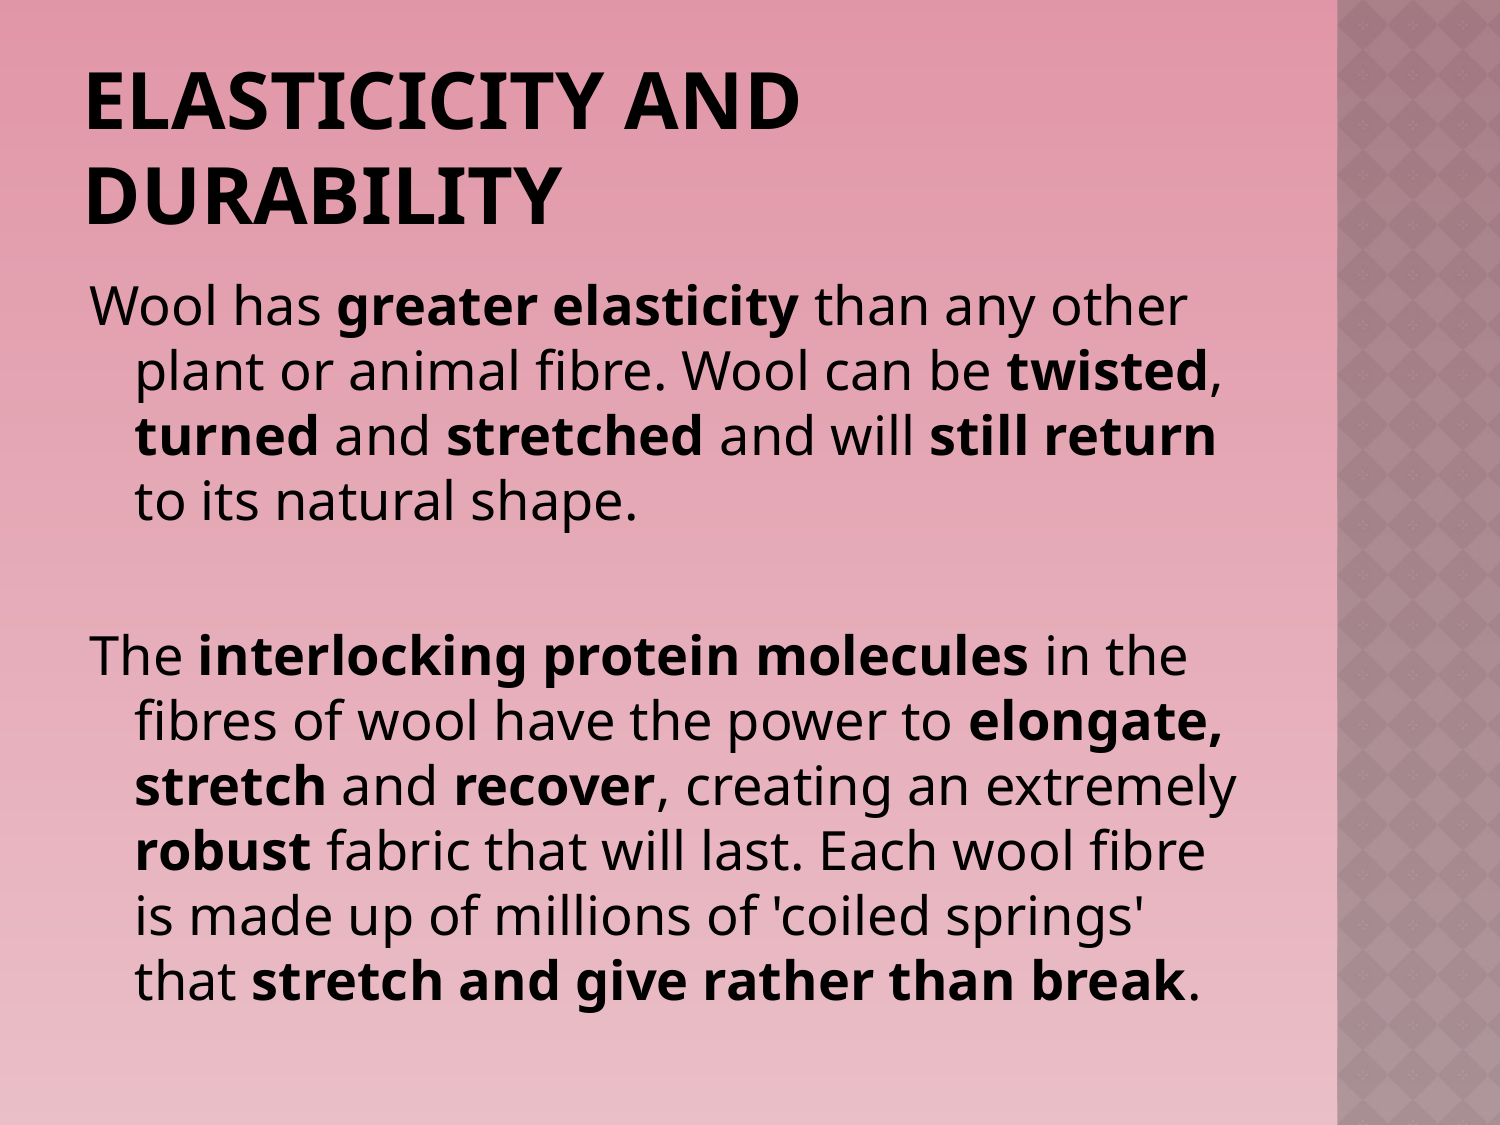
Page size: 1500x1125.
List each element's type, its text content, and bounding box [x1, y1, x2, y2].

title Elasticicity and durability [75, 52, 1263, 240]
list Wool has greater elasticity than any other plant or animal fibre. Wool can be twisted, turned and stretched and will still return to its natural shape. The interlocking protein molecules in the fibres of wool have the power to elongate, stretch and recover, creating an extremely robust fabric that will last. Each wool fibre is made up of millions of 'coiled springs' that stretch and give rather than break. [75, 264, 1263, 1059]
